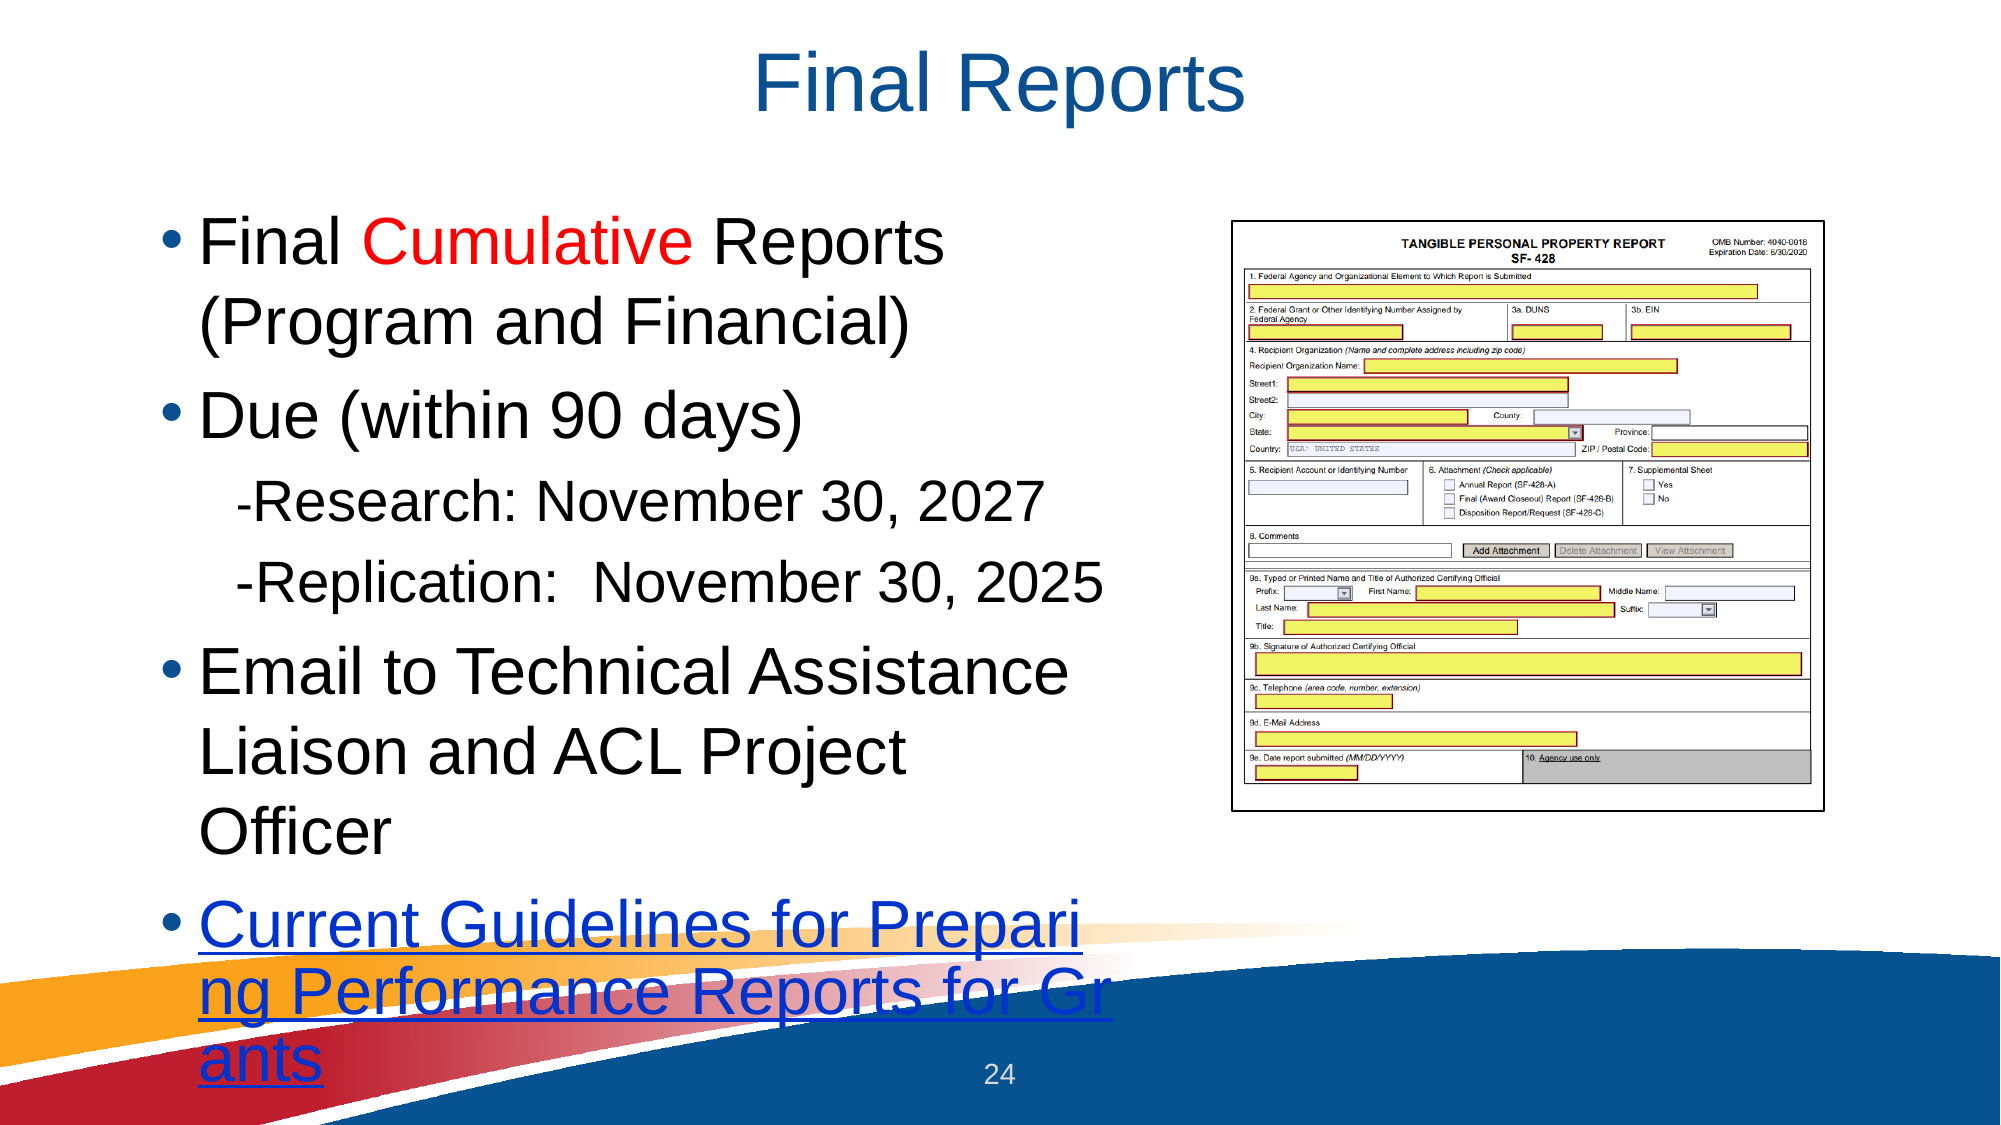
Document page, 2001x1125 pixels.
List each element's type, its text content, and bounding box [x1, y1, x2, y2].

slide_number 24 [766, 1042, 1234, 1103]
list Final Cumulative Reports (Program and Financial) Due (within 90 days) -Research: November 30, 2027 -Replication: November 30, 2025 Email to Technical Assistance Liaison and ACL Project Officer Current Guidelines for Preparing Performance Reports for Grants [145, 190, 1136, 1105]
picture [1232, 221, 1824, 810]
title Final Reports [324, 21, 1675, 135]
picture [0, 887, 2000, 1125]
